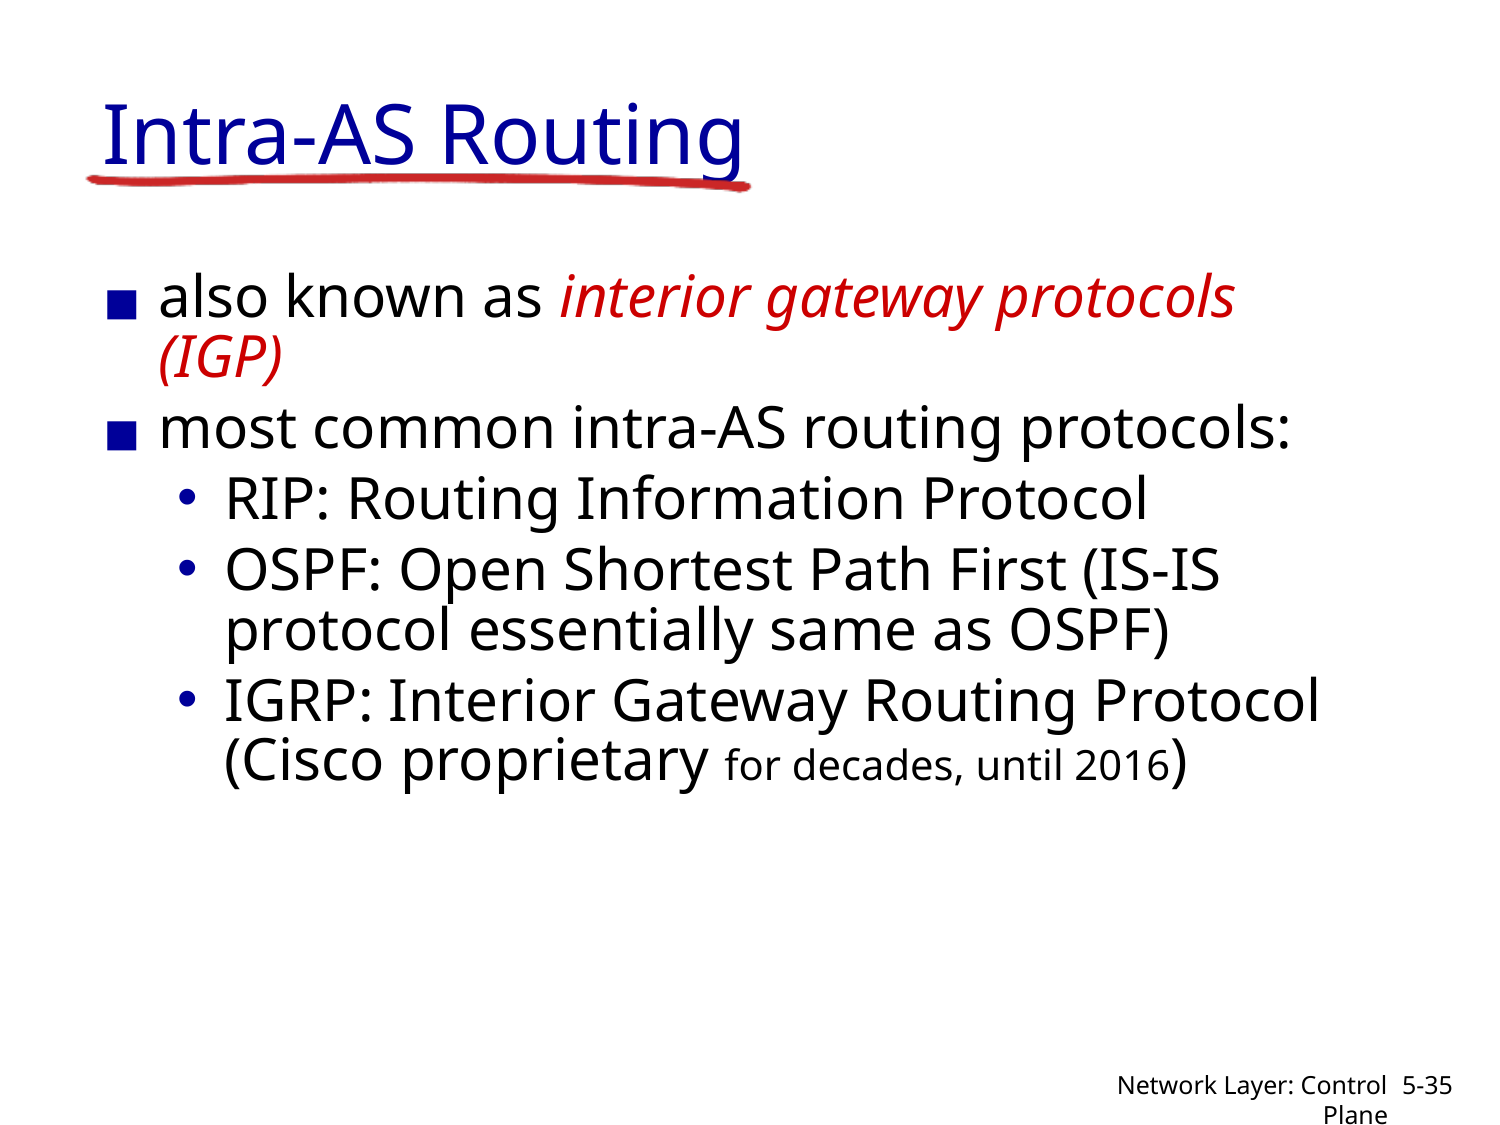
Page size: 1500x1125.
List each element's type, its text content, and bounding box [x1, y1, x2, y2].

picture [83, 168, 759, 198]
title Intra-AS Routing [87, 37, 1363, 225]
footer Network Layer: Control Plane [1045, 1062, 1404, 1102]
slide_number 5-‹#› [1387, 1062, 1478, 1107]
list also known as interior gateway protocols (IGP) most common intra-AS routing protocols: RIP: Routing Information Protocol OSPF: Open Shortest Path First (IS-IS protocol essentially same as OSPF) IGRP: Interior Gateway Routing Protocol (Cisco proprietary for decades, until 2016) [87, 262, 1363, 1025]
